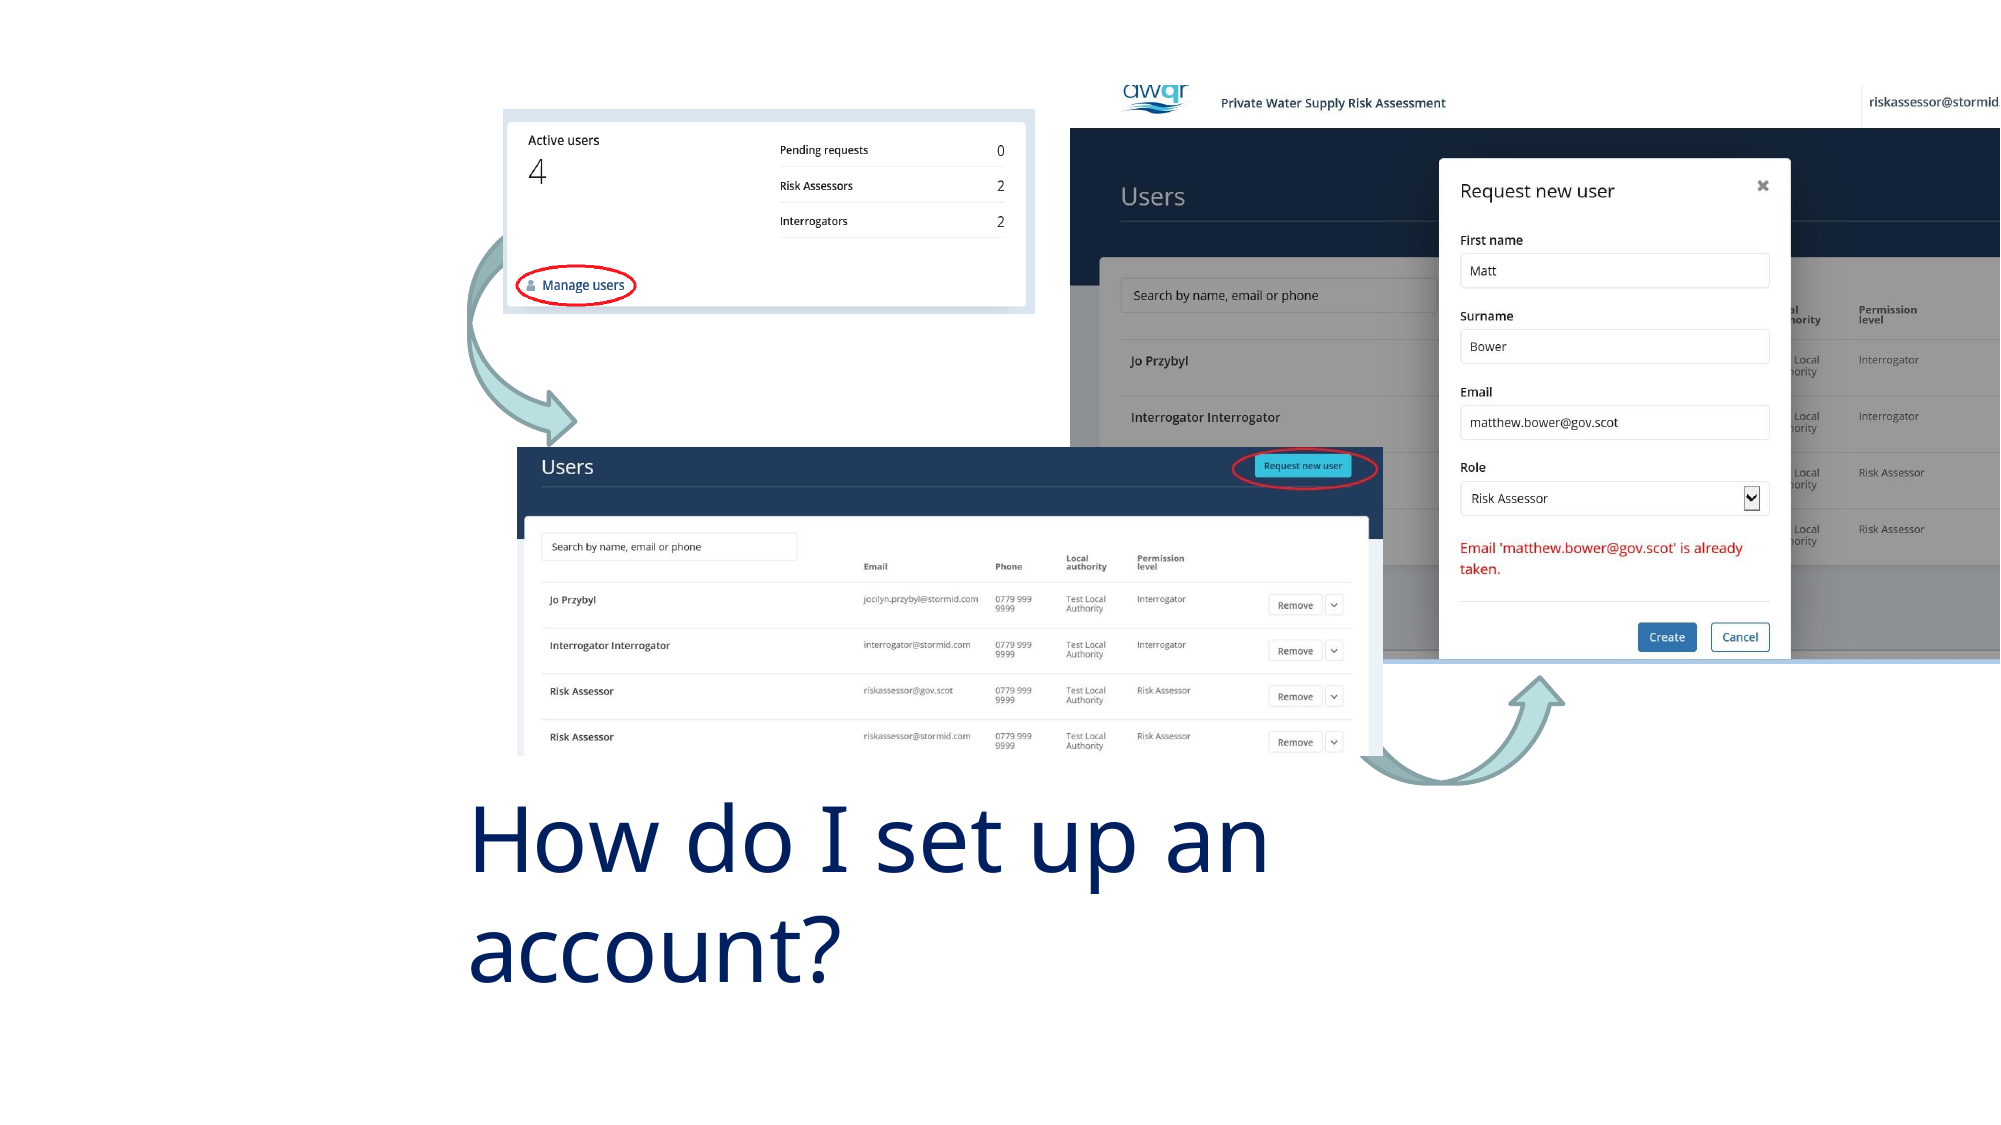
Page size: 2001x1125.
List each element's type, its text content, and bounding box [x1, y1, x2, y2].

title How do I set up an account? [464, 792, 1553, 1001]
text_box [466, 85, 2000, 786]
